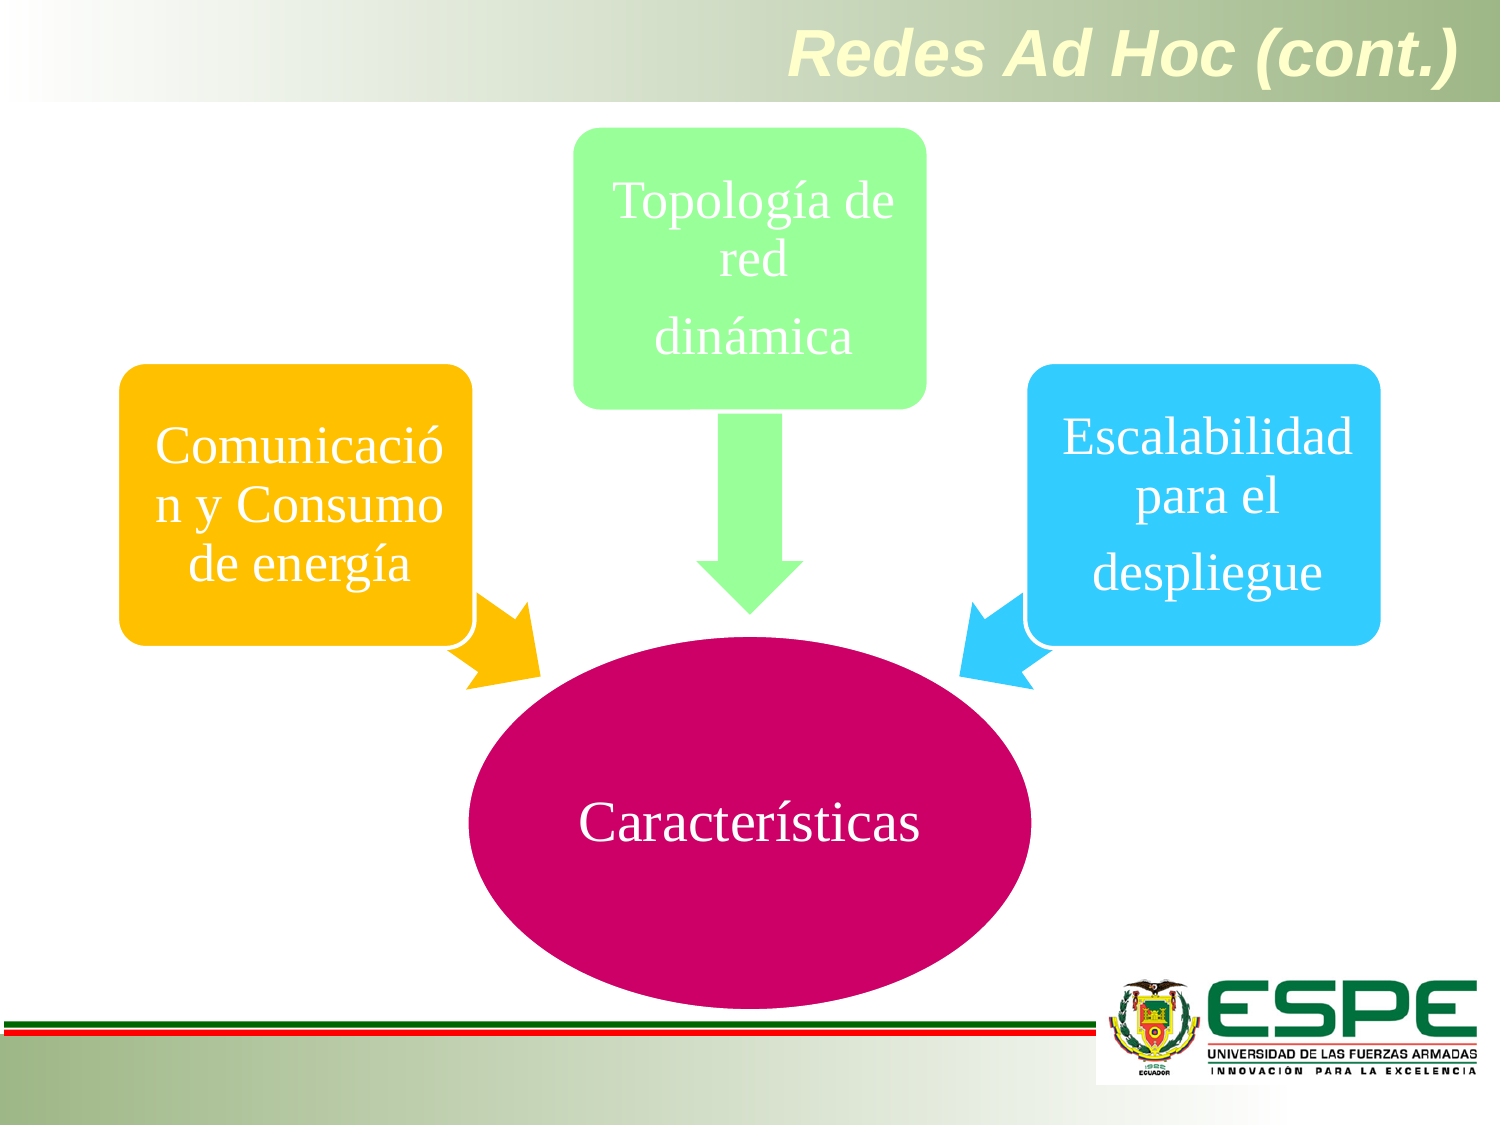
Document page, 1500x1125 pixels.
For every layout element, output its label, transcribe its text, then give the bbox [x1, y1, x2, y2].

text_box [52, 125, 1448, 1012]
title Redes Ad Hoc (cont.) [123, 2, 1474, 190]
picture [1096, 965, 1483, 1085]
